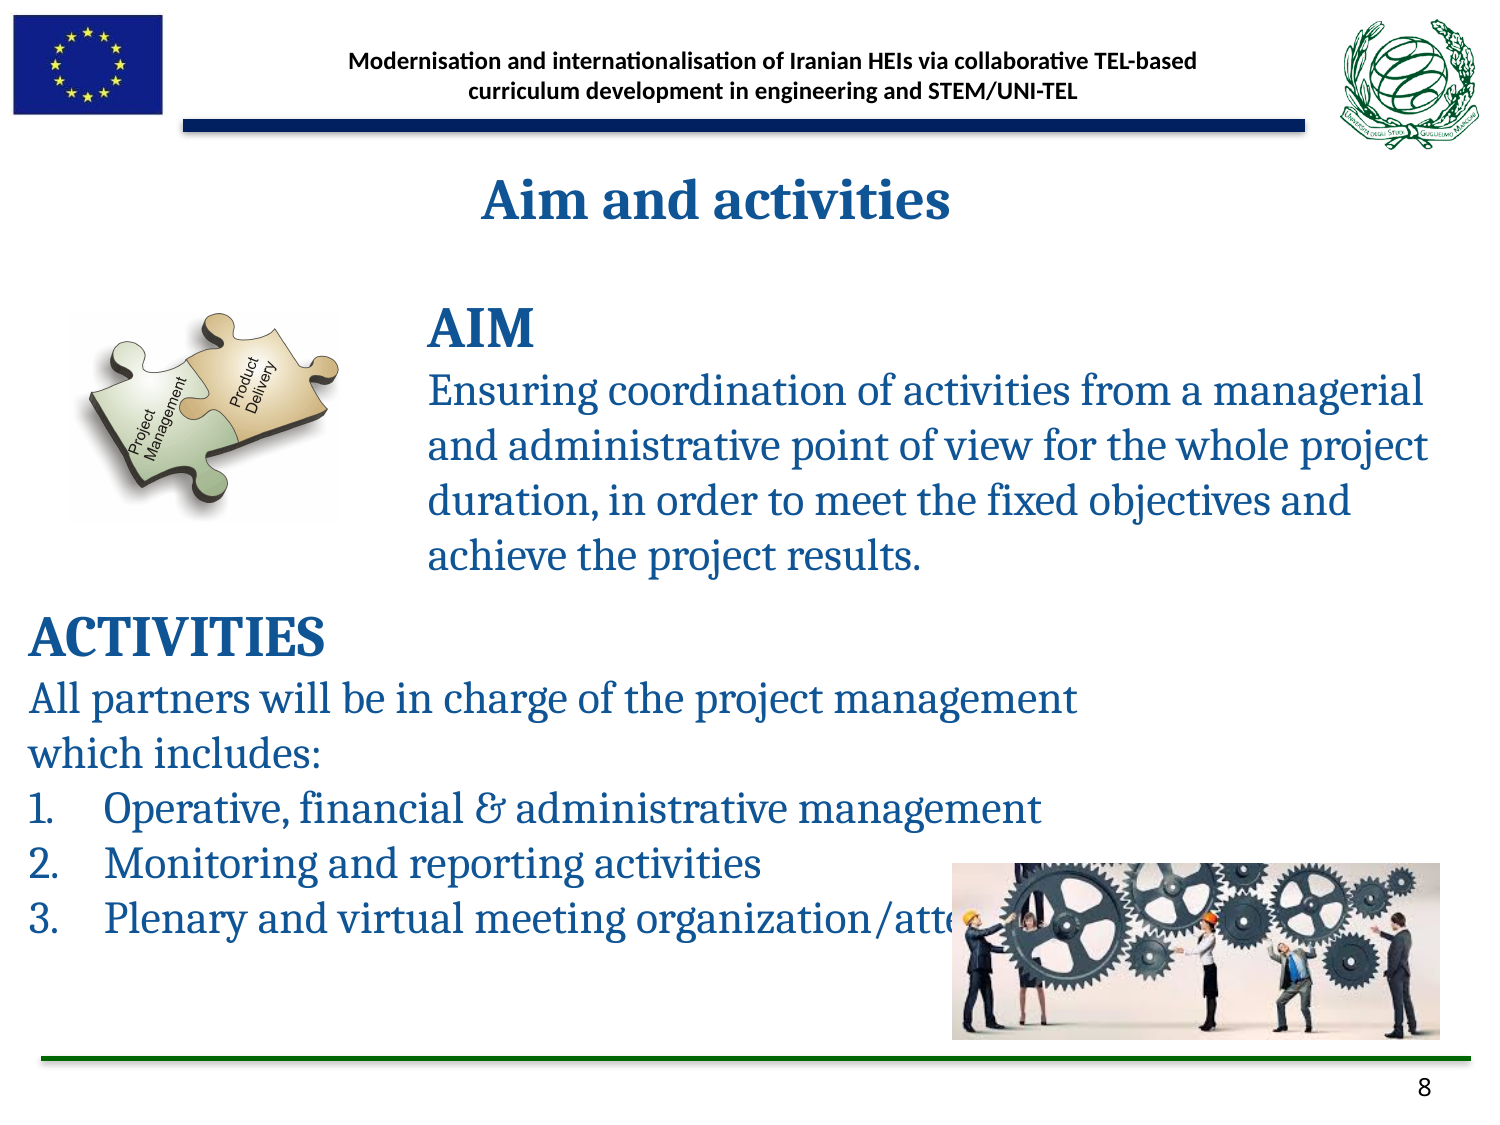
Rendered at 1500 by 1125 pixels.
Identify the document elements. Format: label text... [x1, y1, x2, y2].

picture [1340, 18, 1479, 150]
text_box Modernisation and internationalisation of Iranian HEIs via collaborative TEL-based curriculum development in engineering and STEM/UNI-TEL [318, 33, 1229, 116]
picture [69, 313, 341, 523]
slide_number 8 [1096, 1069, 1447, 1119]
list Aim and activities [36, 153, 1386, 257]
picture [951, 862, 1440, 1041]
picture [10, 12, 165, 117]
text_box AIM Ensuring coordination of activities from a managerial and administrative point of view for the whole project duration, in order to meet the fixed objectives and achieve the project results. [413, 232, 1476, 627]
text_box ACTIVITIES All partners will be in charge of the project management which includes: Operative, financial & administrative management Monitoring and reporting activities Plenary and virtual meeting organization/attendance [13, 590, 1146, 1081]
